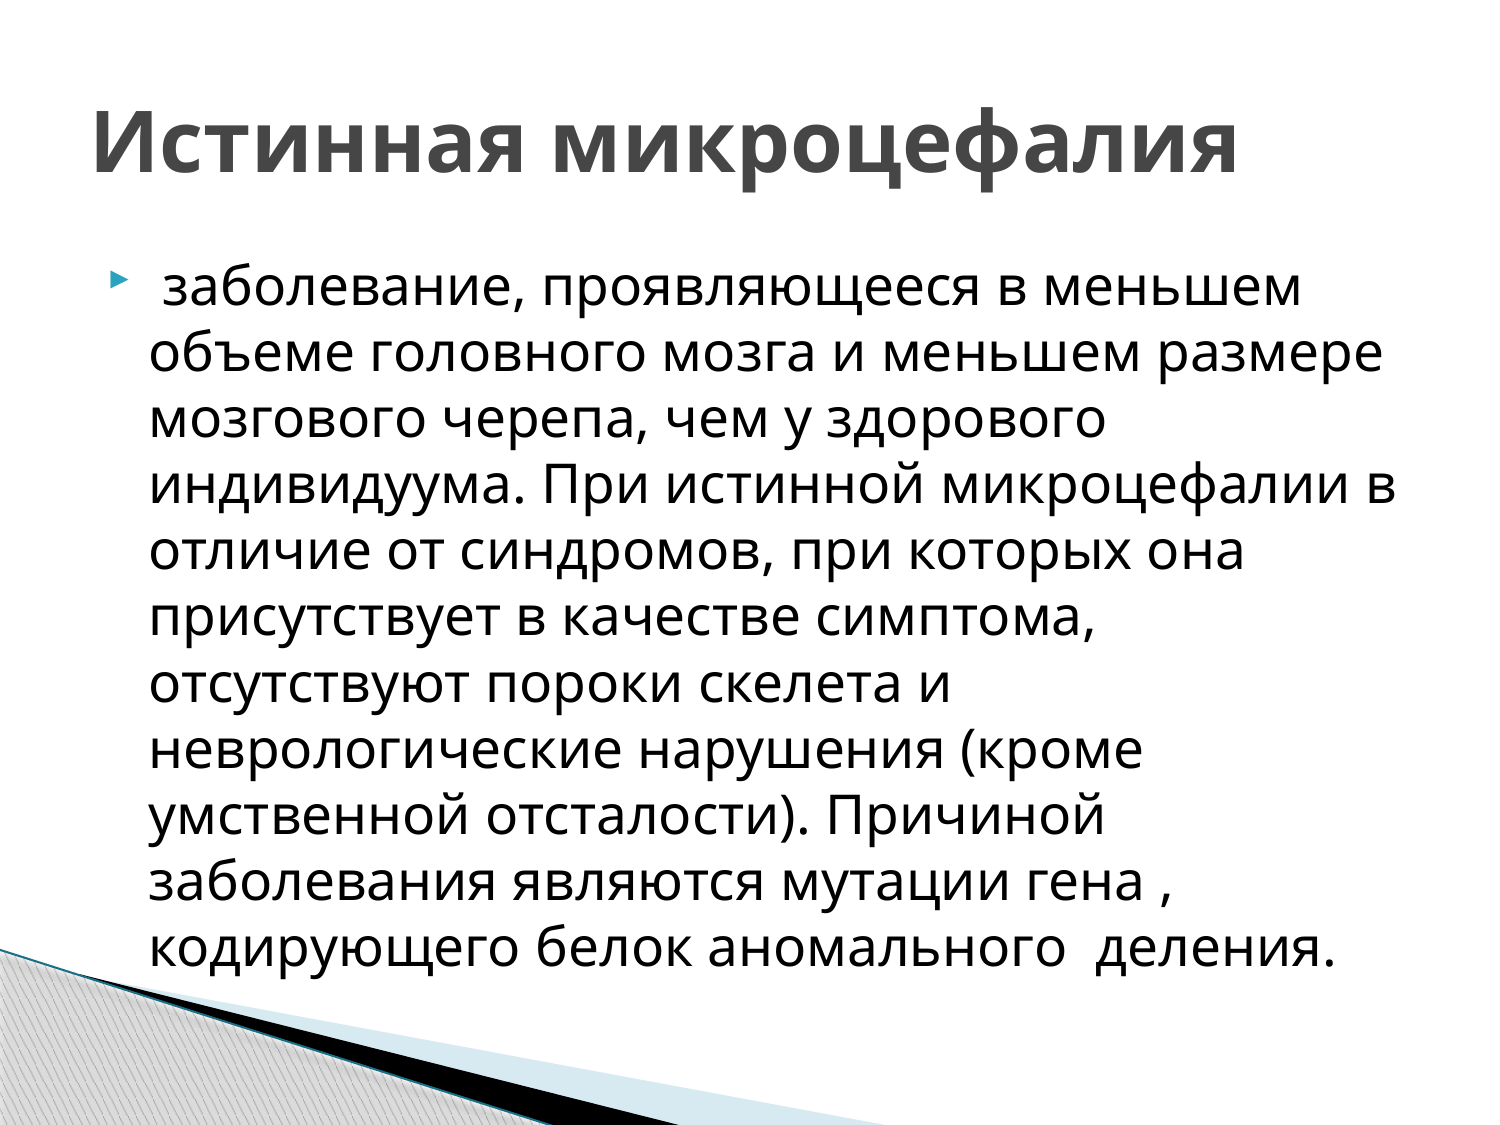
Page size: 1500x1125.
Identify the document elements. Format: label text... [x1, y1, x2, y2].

list заболевание, проявляющееся в меньшем объеме головного мозга и меньшем размере мозгового черепа, чем у здорового индивидуума. При истинной микроцефалии в отличие от синдромов, при которых она присутствует в качестве симптома, отсутствуют пороки скелета и неврологические нарушения (кроме умственной отсталости). Причиной заболевания являются мутации гена , кодирующего белок аномального деления. [75, 243, 1425, 986]
title Истинная микроцефалия [75, 45, 1425, 233]
